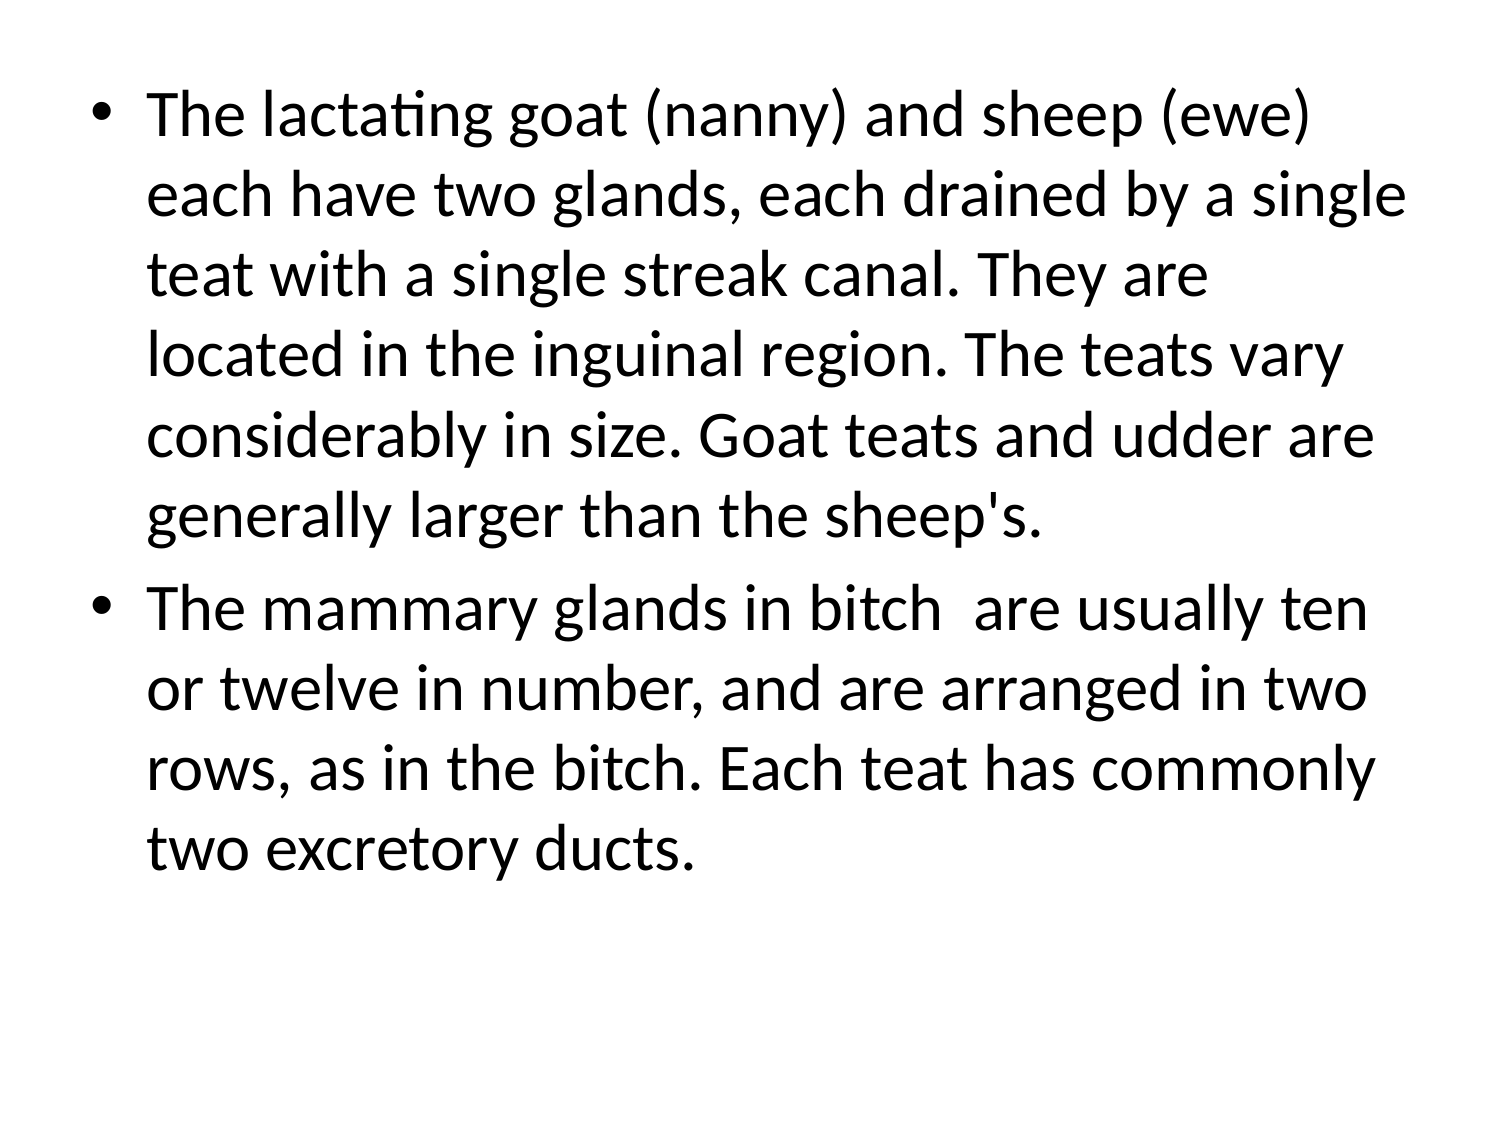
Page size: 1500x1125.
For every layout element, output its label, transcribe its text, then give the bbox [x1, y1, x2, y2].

list The lactating goat (nanny) and sheep (ewe) each have two glands, each drained by a single teat with a single streak canal. They are located in the inguinal region. The teats vary considerably in size. Goat teats and udder are generally larger than the sheep's. The mammary glands in bitch are usually ten or twelve in number, and are arranged in two rows, as in the bitch. Each teat has commonly two excretory ducts. [75, 62, 1425, 1005]
